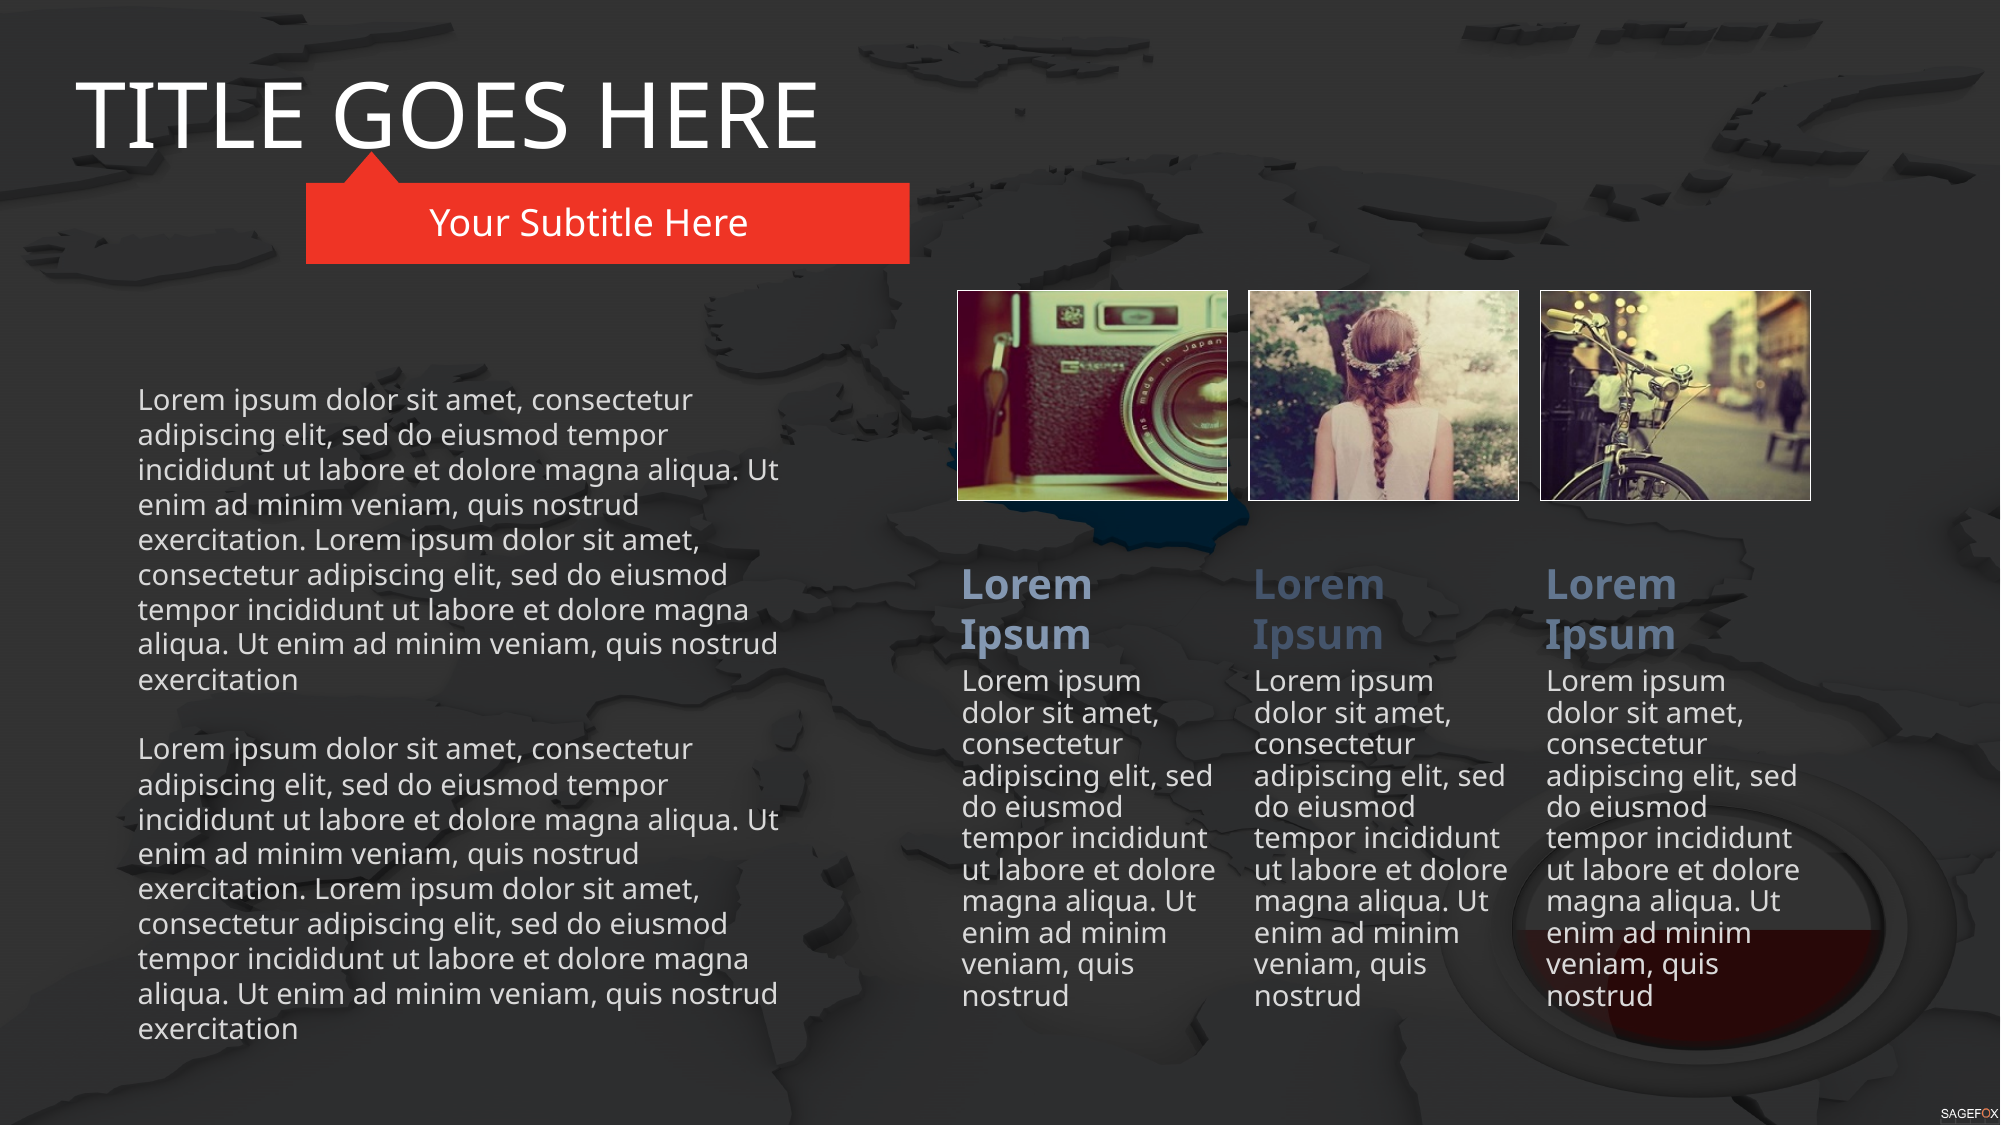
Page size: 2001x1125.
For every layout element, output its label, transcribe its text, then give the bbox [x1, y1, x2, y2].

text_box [306, 151, 910, 264]
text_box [1237, 550, 1515, 1000]
text_box [956, 290, 1228, 502]
text_box Lorem ipsum dolor sit amet, consectetur adipiscing elit, sed do eiusmod tempor incididunt ut labore et dolore magna aliqua. Ut enim ad minim veniam, quis nostrud exercitation. Lorem ipsum dolor sit amet, consectetur adipiscing elit, sed do eiusmod tempor incididunt ut labore et dolore magna aliqua. Ut enim ad minim veniam, quis nostrud exercitation Lorem ipsum dolor sit amet, consectetur adipiscing elit, sed do eiusmod tempor incididunt ut labore et dolore magna aliqua. Ut enim ad minim veniam, quis nostrud exercitation. Lorem ipsum dolor sit amet, consectetur adipiscing elit, sed do eiusmod tempor incididunt ut labore et dolore magna aliqua. Ut enim ad minim veniam, quis nostrud exercitation [122, 373, 798, 1125]
text_box [1248, 290, 1520, 502]
text_box [1540, 290, 1812, 502]
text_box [1530, 550, 1807, 1000]
text_box TITLE GOES HERE [60, 49, 965, 175]
picture [0, 0, 2001, 1125]
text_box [945, 550, 1223, 1000]
